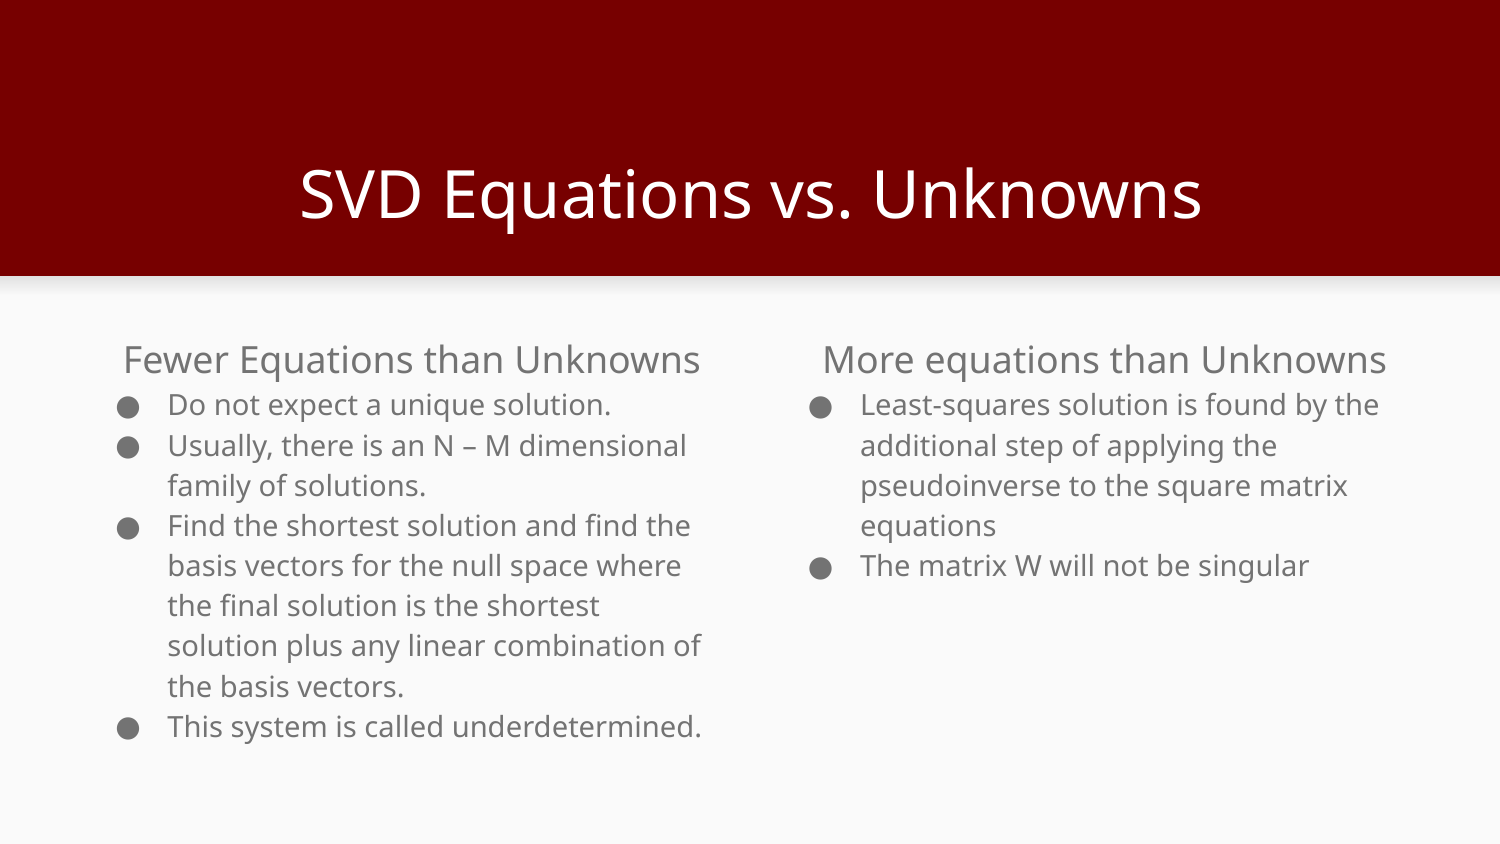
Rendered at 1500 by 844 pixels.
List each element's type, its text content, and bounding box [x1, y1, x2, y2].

list More equations than Unknowns Least-squares solution is found by the additional step of applying the pseudoinverse to the square matrix equations The matrix W will not be singular [770, 314, 1427, 760]
list Fewer Equations than Unknowns Do not expect a unique solution. Usually, there is an N – M dimensional family of solutions. Find the shortest solution and find the basis vectors for the null space where the final solution is the shortest solution plus any linear combination of the basis vectors. This system is called underdetermined. [77, 314, 734, 760]
title SVD Equations vs. Unknowns [77, 121, 1427, 248]
